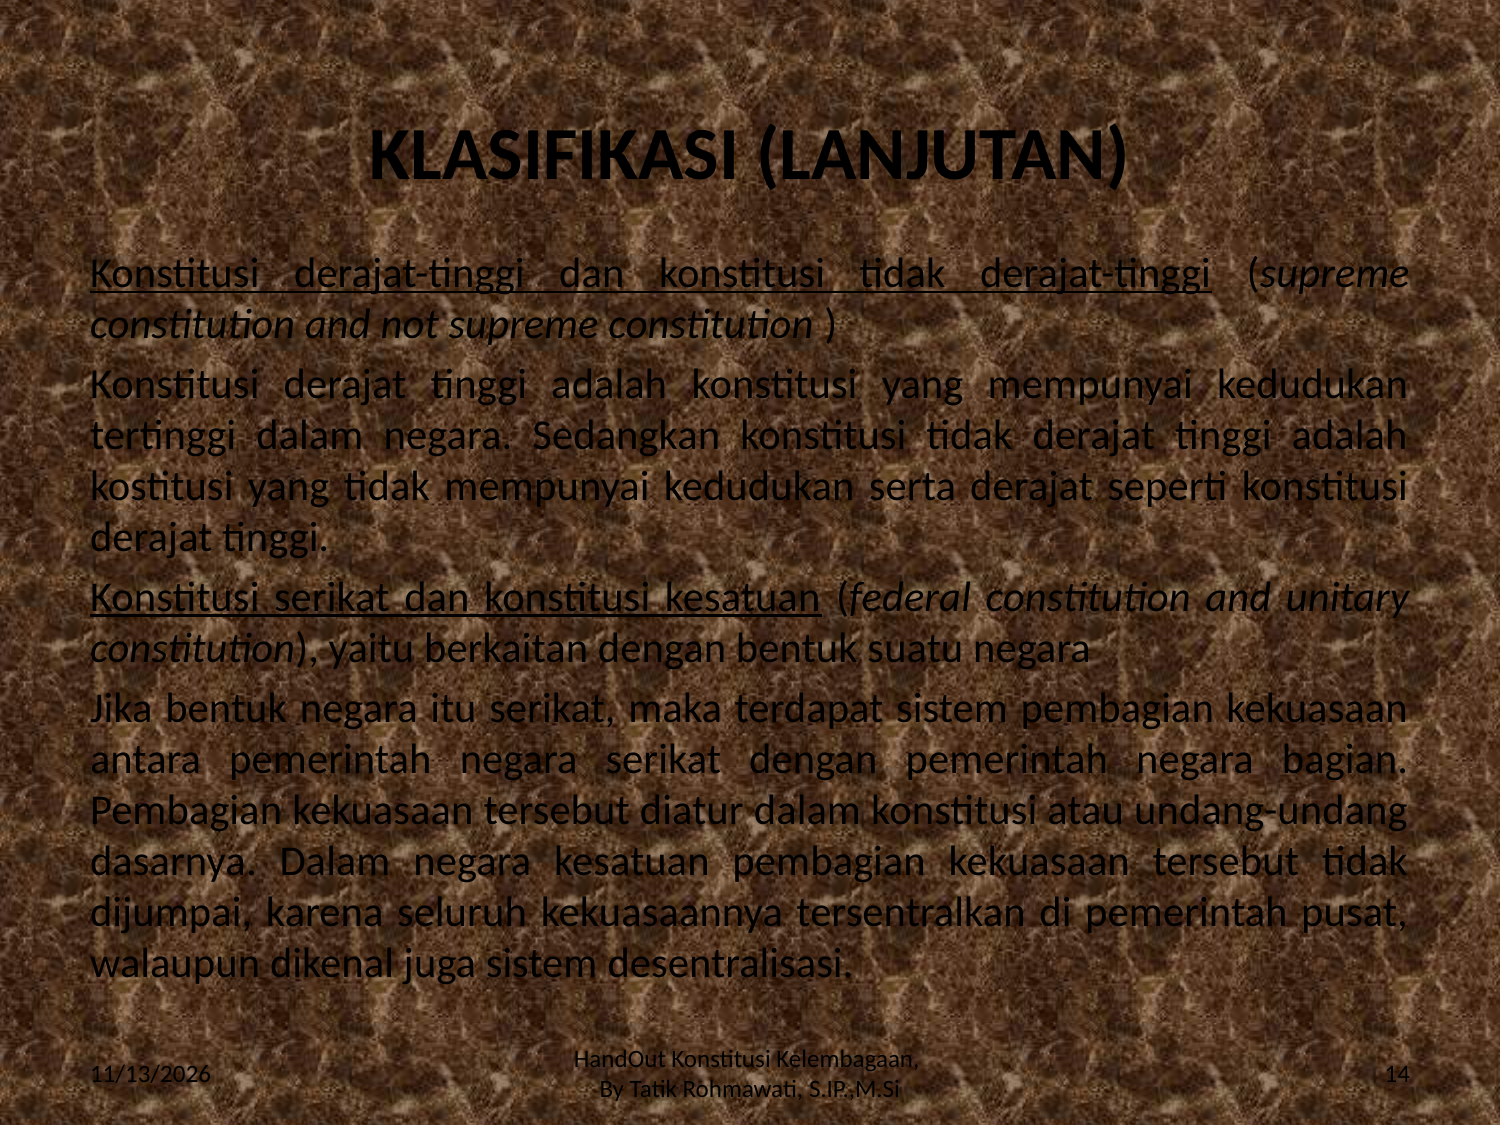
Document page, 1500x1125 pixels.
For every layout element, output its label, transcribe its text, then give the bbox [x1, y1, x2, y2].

slide_number 14 [1074, 1042, 1425, 1103]
title KLASIFIKASI (LANJUTAN) [112, 87, 1388, 213]
picture [0, 0, 1500, 1125]
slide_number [75, 1042, 425, 1103]
subtitle Konstitusi derajat-tinggi dan konstitusi tidak derajat-tinggi (supreme constitution and not supreme constitution ) Konstitusi derajat tinggi adalah konstitusi yang mempunyai kedudukan tertinggi dalam negara. Sedangkan konstitusi tidak derajat tinggi adalah kostitusi yang tidak mempunyai kedudukan serta derajat seperti konstitusi derajat tinggi. Konstitusi serikat dan konstitusi kesatuan (federal constitution and unitary constitution), yaitu berkaitan dengan bentuk suatu negara Jika bentuk negara itu serikat, maka terdapat sistem pembagian kekuasaan antara pemerintah negara serikat dengan pemerintah negara bagian. Pembagian kekuasaan tersebut diatur dalam konstitusi atau undang-undang dasarnya. Dalam negara kesatuan pembagian kekuasaan tersebut tidak dijumpai, karena seluruh kekuasaannya tersentralkan di pemerintah pusat, walaupun dikenal juga sistem desentralisasi. [75, 237, 1425, 1025]
footer HandOut Konstitusi Kelembagaan, By Tatik Rohmawati, S.IP.,M.Si [512, 1042, 988, 1103]
